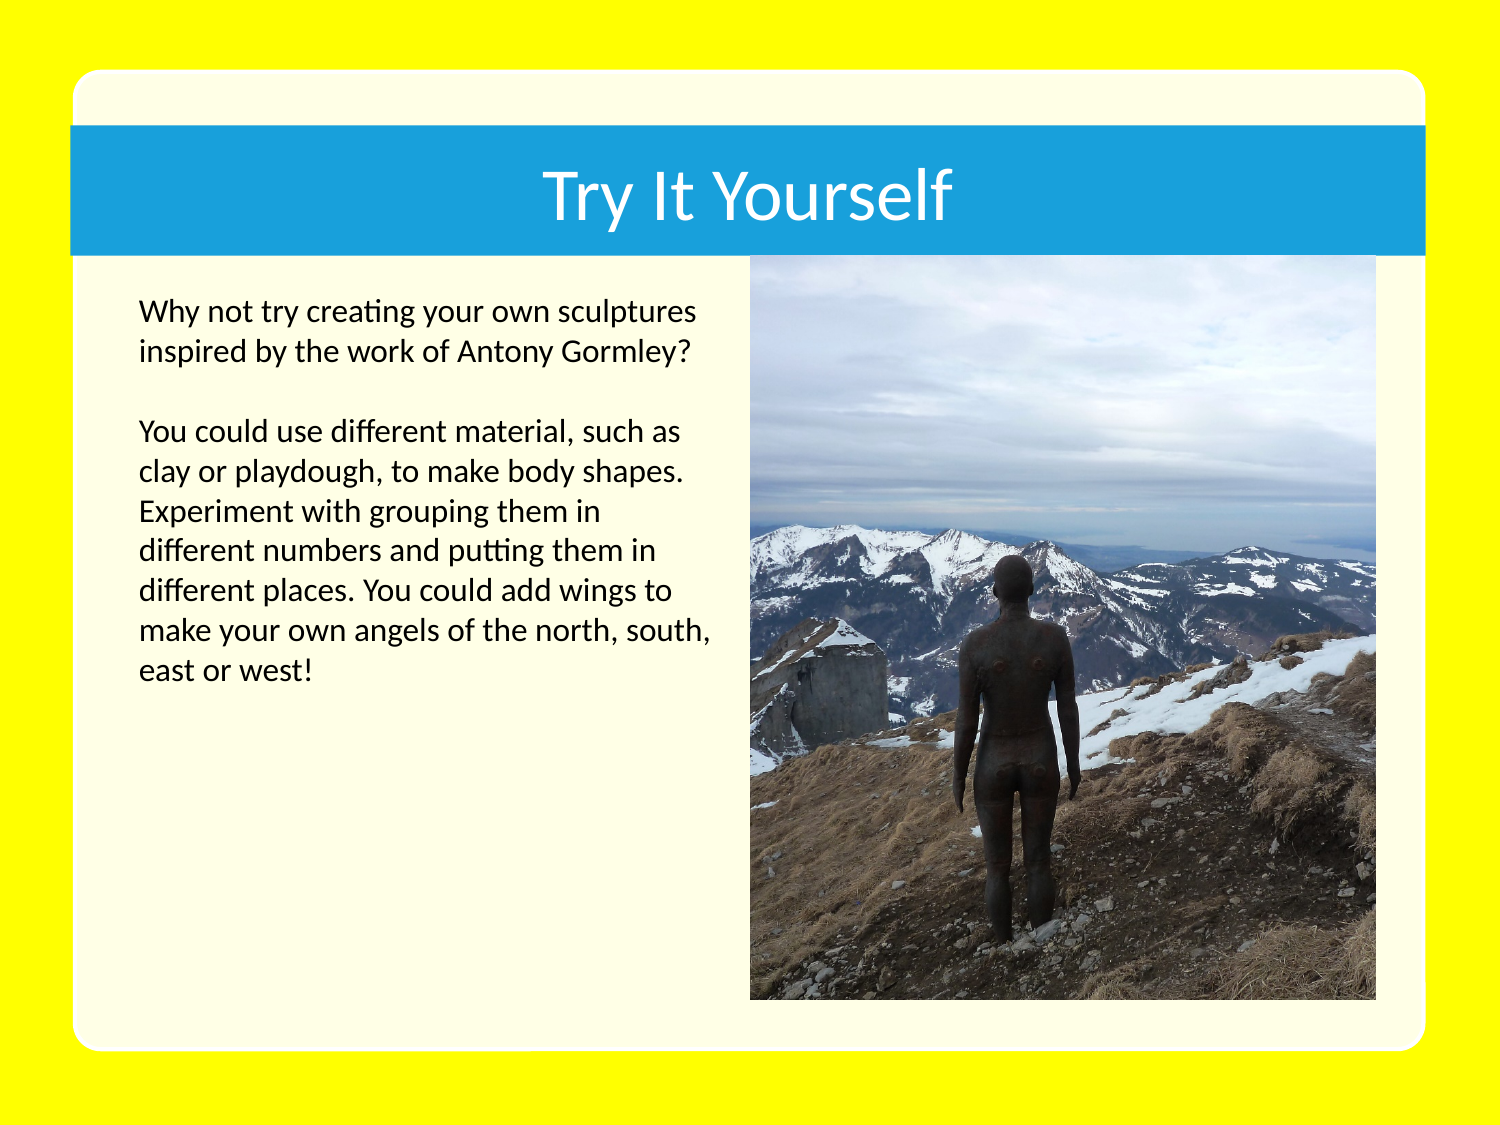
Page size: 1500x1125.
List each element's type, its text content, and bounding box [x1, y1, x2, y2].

title Try It Yourself [70, 125, 1426, 256]
picture [749, 255, 1377, 1000]
text_box Why not try creating your own sculptures inspired by the work of Antony Gormley? You could use different material, such as clay or playdough, to make body shapes. Experiment with grouping them in different numbers and putting them in different places. You could add wings to make your own angels of the north, south, east or west! [123, 281, 727, 696]
